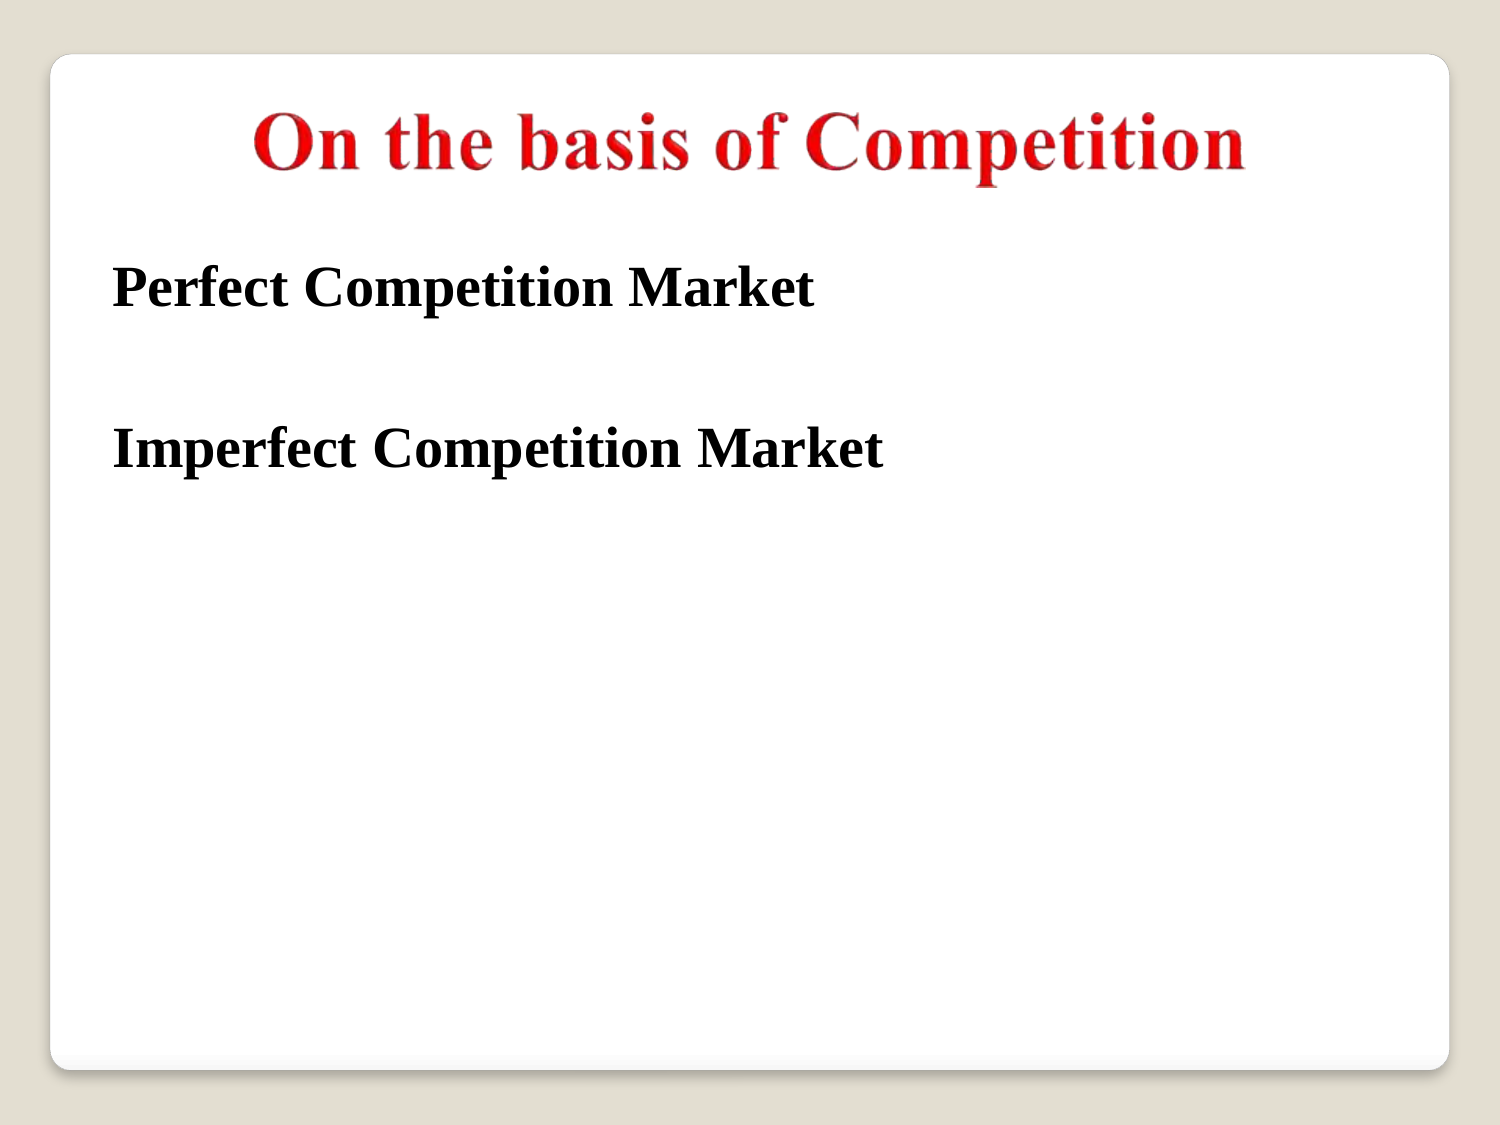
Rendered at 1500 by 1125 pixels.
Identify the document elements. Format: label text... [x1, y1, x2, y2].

text_box Perfect Competition Market Imperfect Competition Market [68, 246, 889, 479]
picture [254, 111, 1247, 188]
